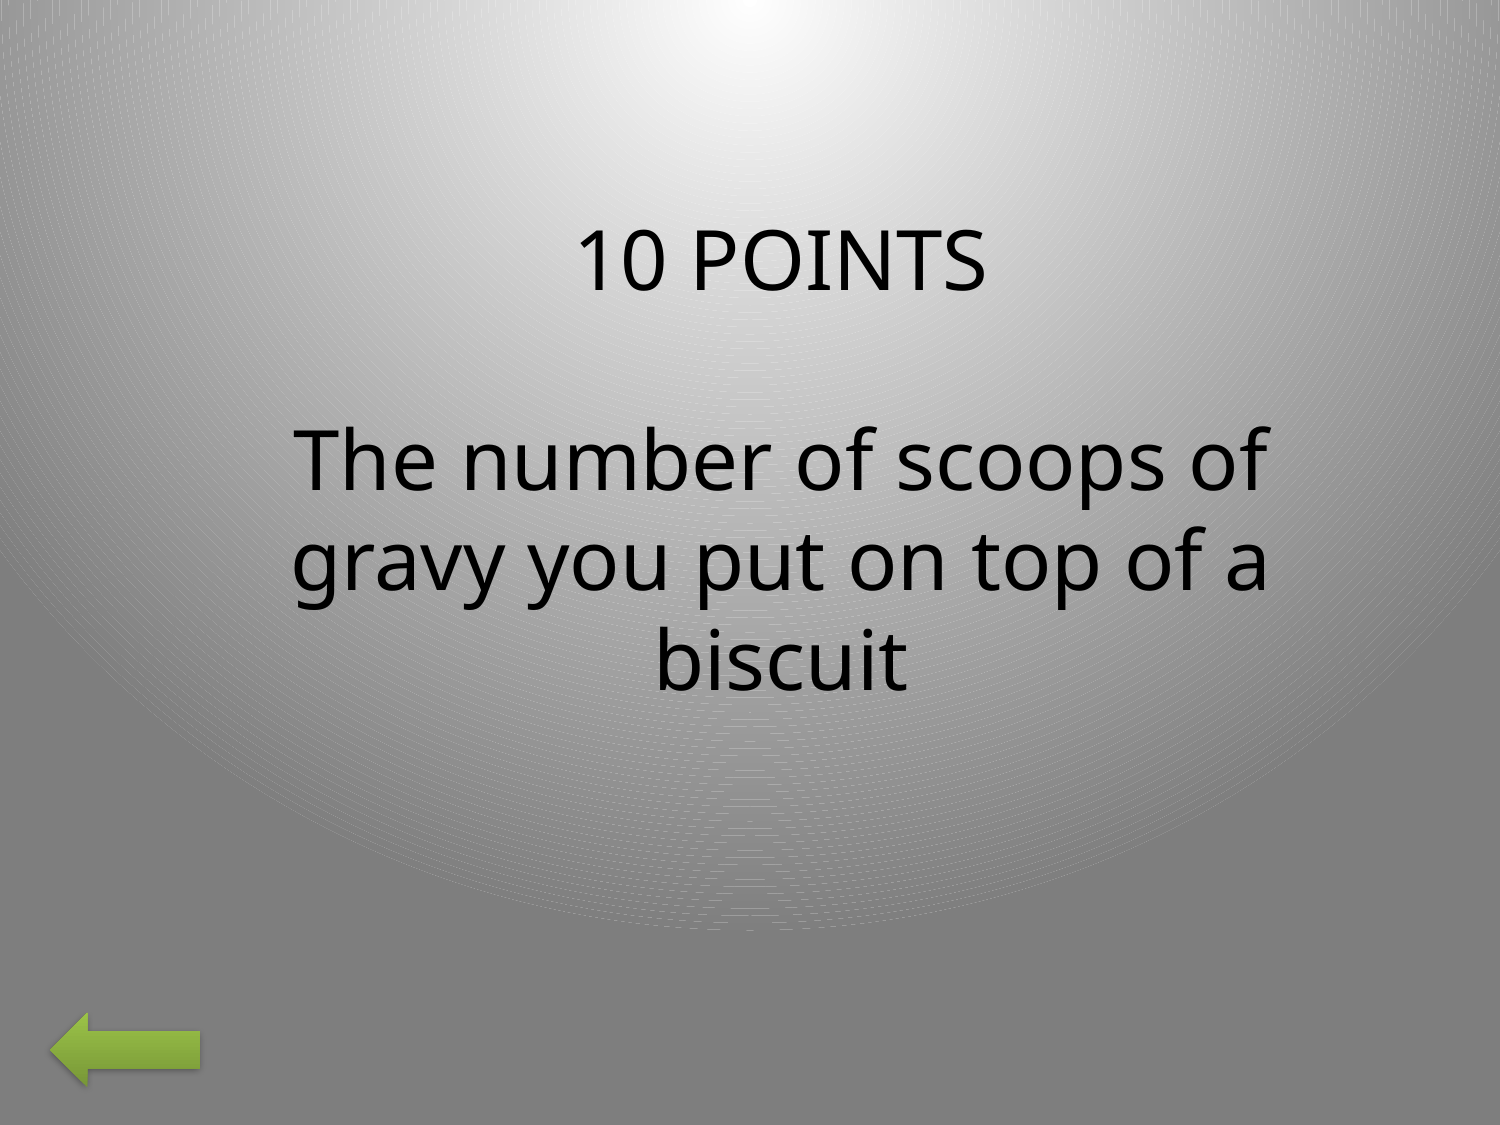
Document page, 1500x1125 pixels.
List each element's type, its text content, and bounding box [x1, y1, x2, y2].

text_box [49, 1012, 200, 1088]
text_box 10 POINTS The number of scoops of gravy you put on top of a biscuit [224, 200, 1338, 715]
